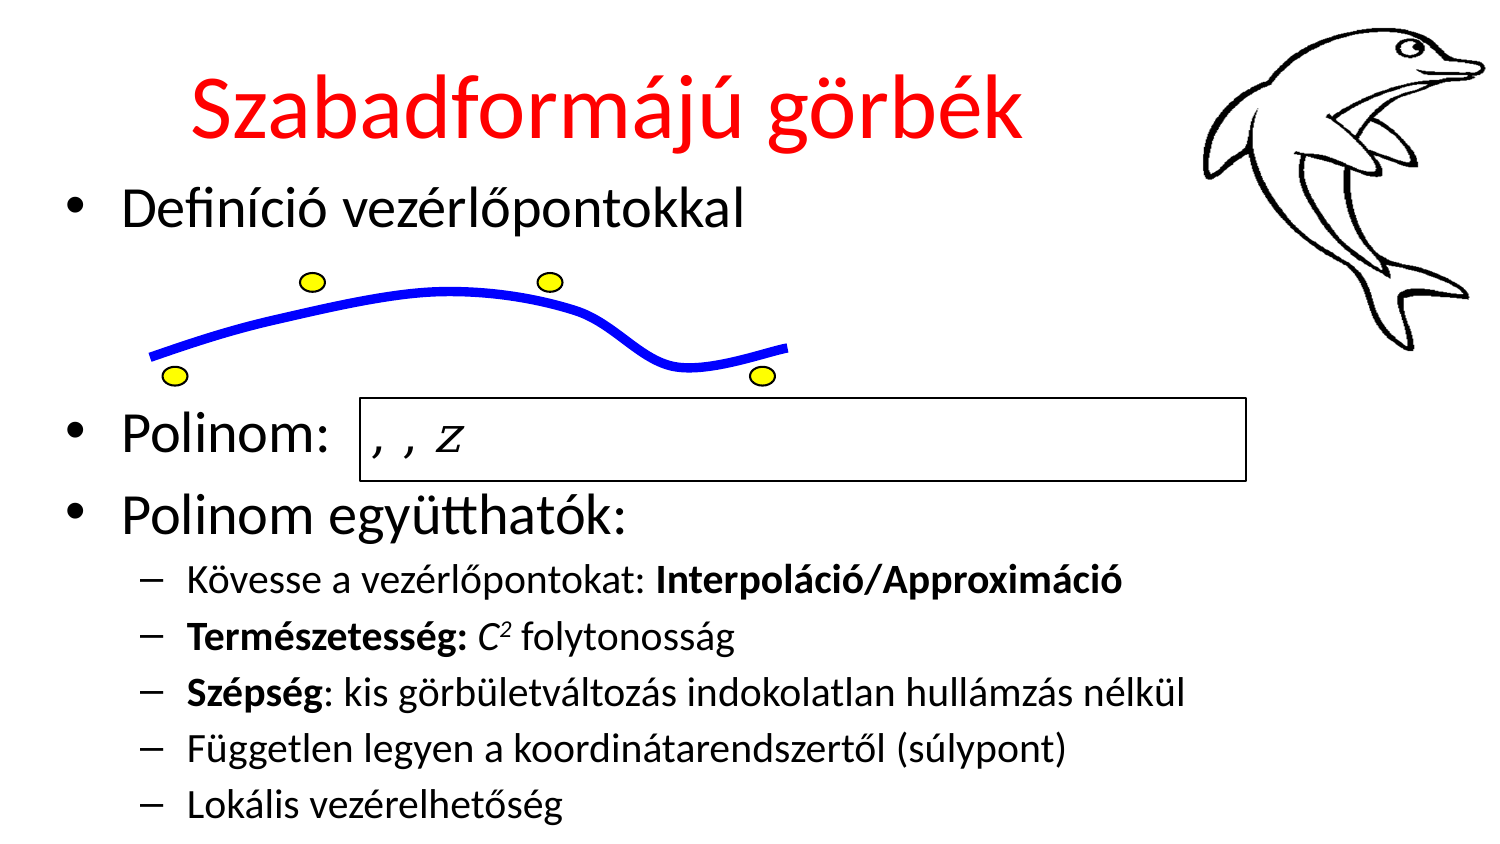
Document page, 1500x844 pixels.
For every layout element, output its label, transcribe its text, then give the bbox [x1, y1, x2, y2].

text_box [150, 291, 788, 368]
text_box [750, 366, 775, 386]
picture [1167, 0, 1499, 396]
text_box [358, 396, 1248, 483]
text_box [537, 273, 563, 292]
text_box [162, 366, 188, 386]
title Szabadformájú görbék [29, 32, 1162, 173]
text_box [300, 273, 325, 292]
